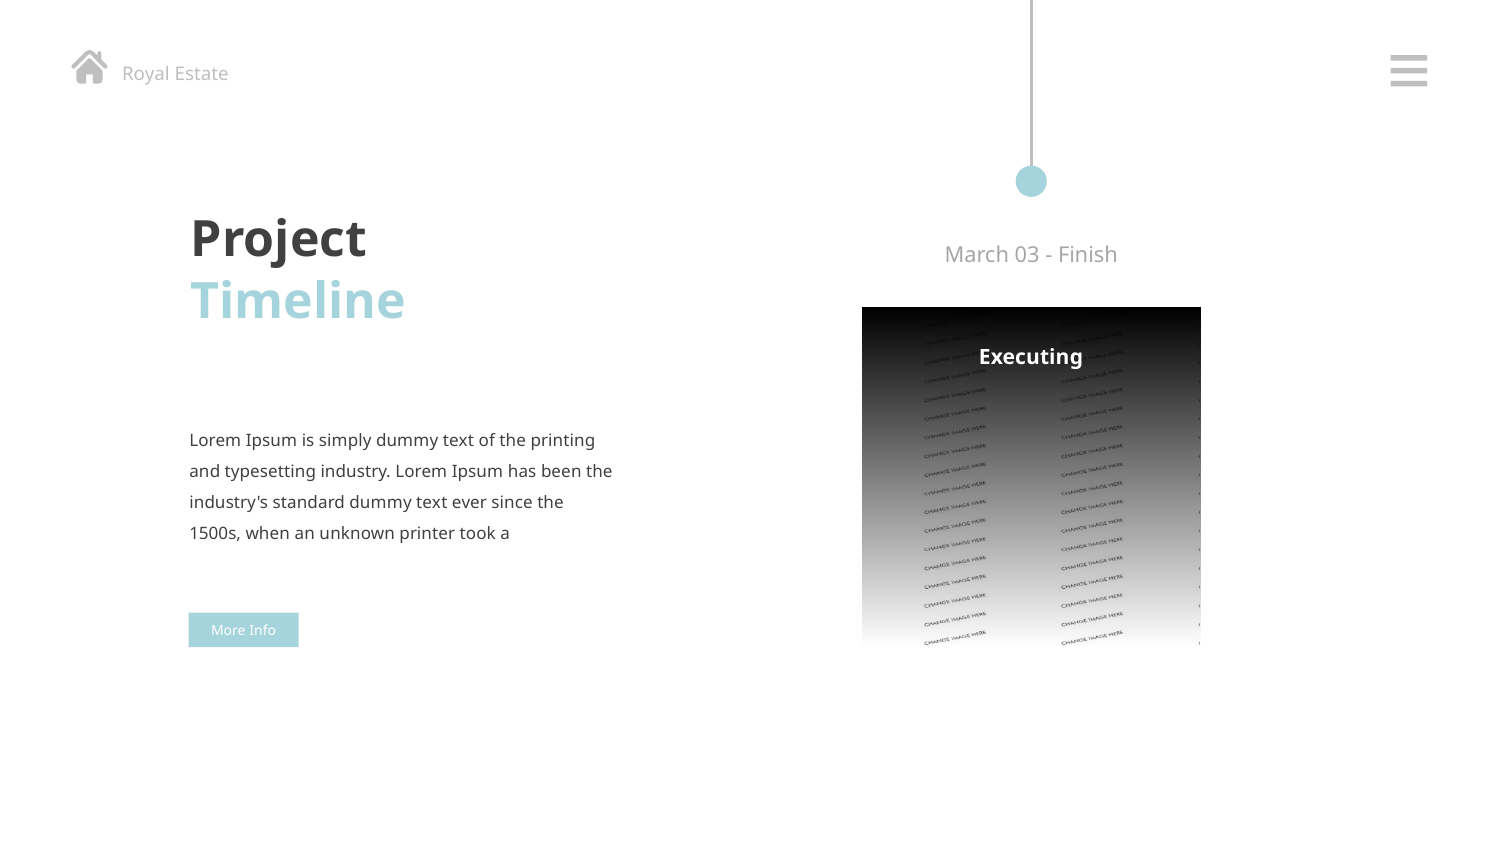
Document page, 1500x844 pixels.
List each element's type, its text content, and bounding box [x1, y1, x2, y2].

text_box March 03 - Finish [923, 233, 1139, 275]
text_box [1014, 164, 1048, 198]
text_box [71, 49, 262, 92]
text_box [1390, 55, 1428, 87]
text_box Project Timeline [176, 196, 518, 337]
picture [862, 307, 1200, 646]
text_box Lorem Ipsum is simply dummy text of the printing and typesetting industry. Lorem Ipsum has been the industry's standard dummy text ever since the 1500s, when an unknown printer took a [174, 411, 633, 550]
text_box More Info [188, 611, 300, 648]
